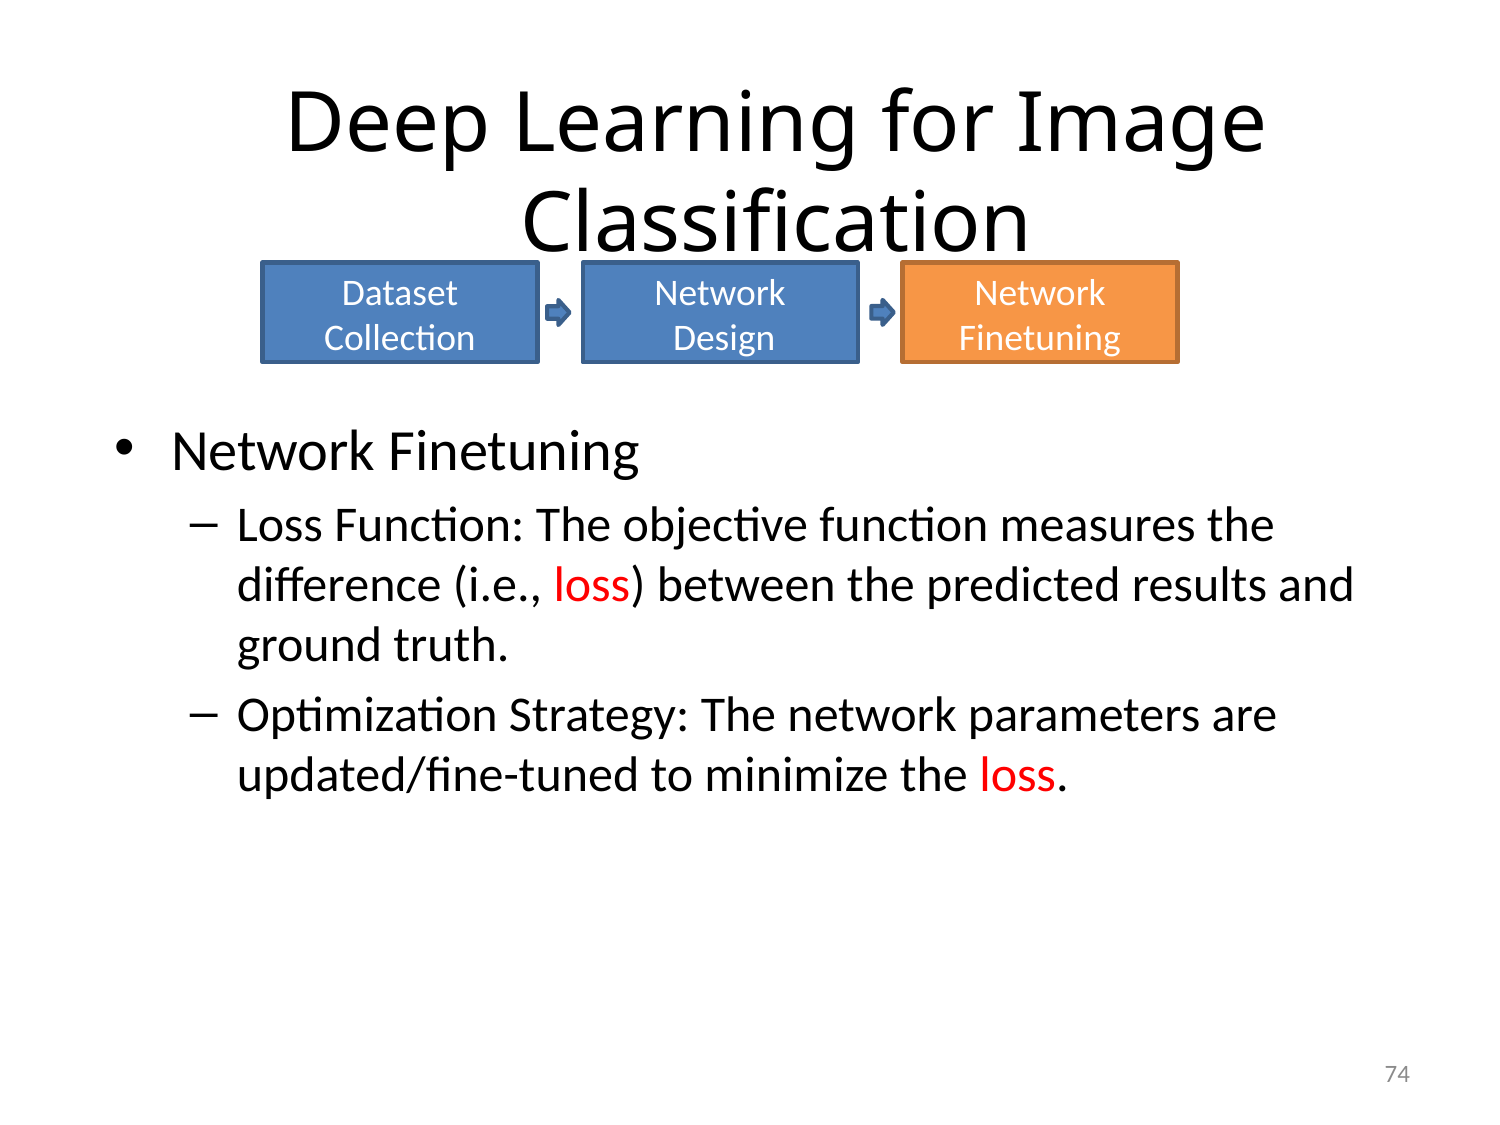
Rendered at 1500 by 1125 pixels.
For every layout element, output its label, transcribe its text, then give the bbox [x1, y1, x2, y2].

text_box Network Finetuning [900, 278, 1180, 364]
title Deep Learning for Image Classification [103, 59, 1450, 278]
text_box [869, 297, 896, 327]
text_box Network Finetuning Loss Function: The objective function measures the difference (i.e., loss) between the predicted results and ground truth. Optimization Strategy: The network parameters are updated/fine-tuned to minimize the loss. [99, 282, 1488, 1025]
text_box Dataset Collection [260, 278, 540, 364]
text_box [545, 298, 572, 327]
text_box Network Design [581, 278, 860, 364]
slide_number 74 [1074, 1042, 1425, 1103]
